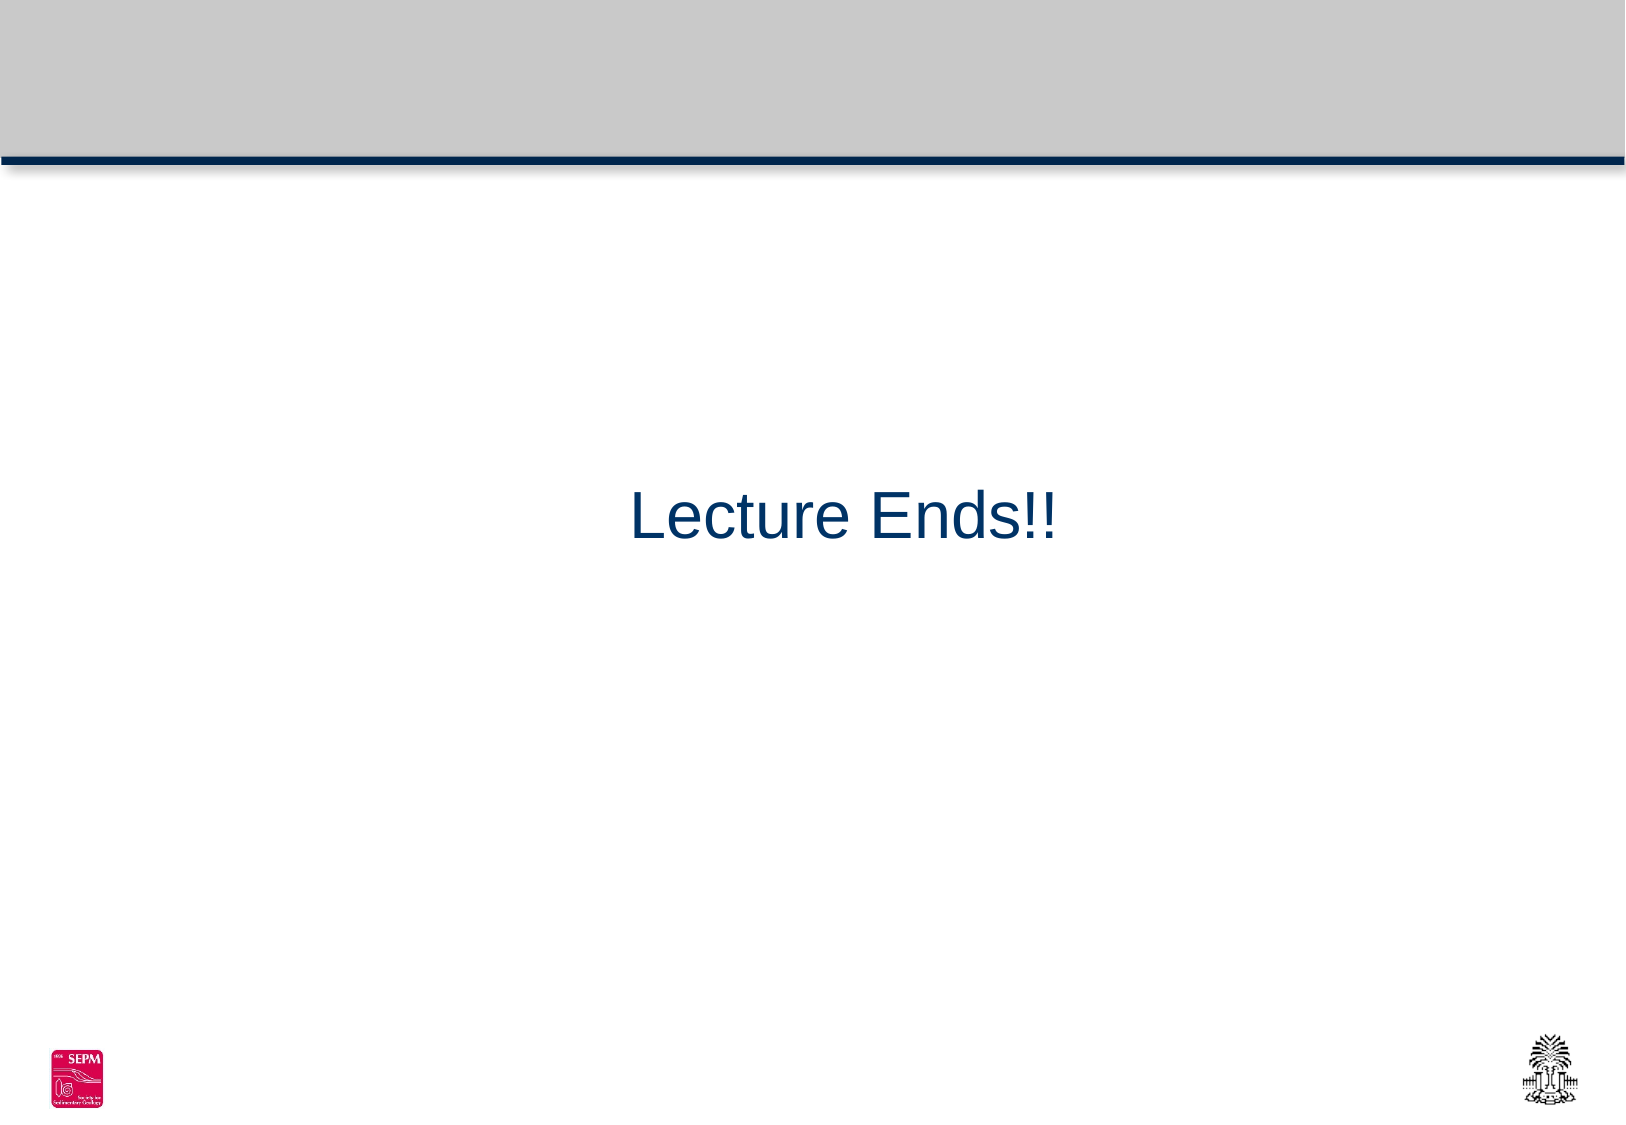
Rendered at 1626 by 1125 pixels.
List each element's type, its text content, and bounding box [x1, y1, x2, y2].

title Lecture Ends!! [614, 423, 1227, 611]
picture [49, 1048, 105, 1109]
picture [1509, 1028, 1592, 1113]
